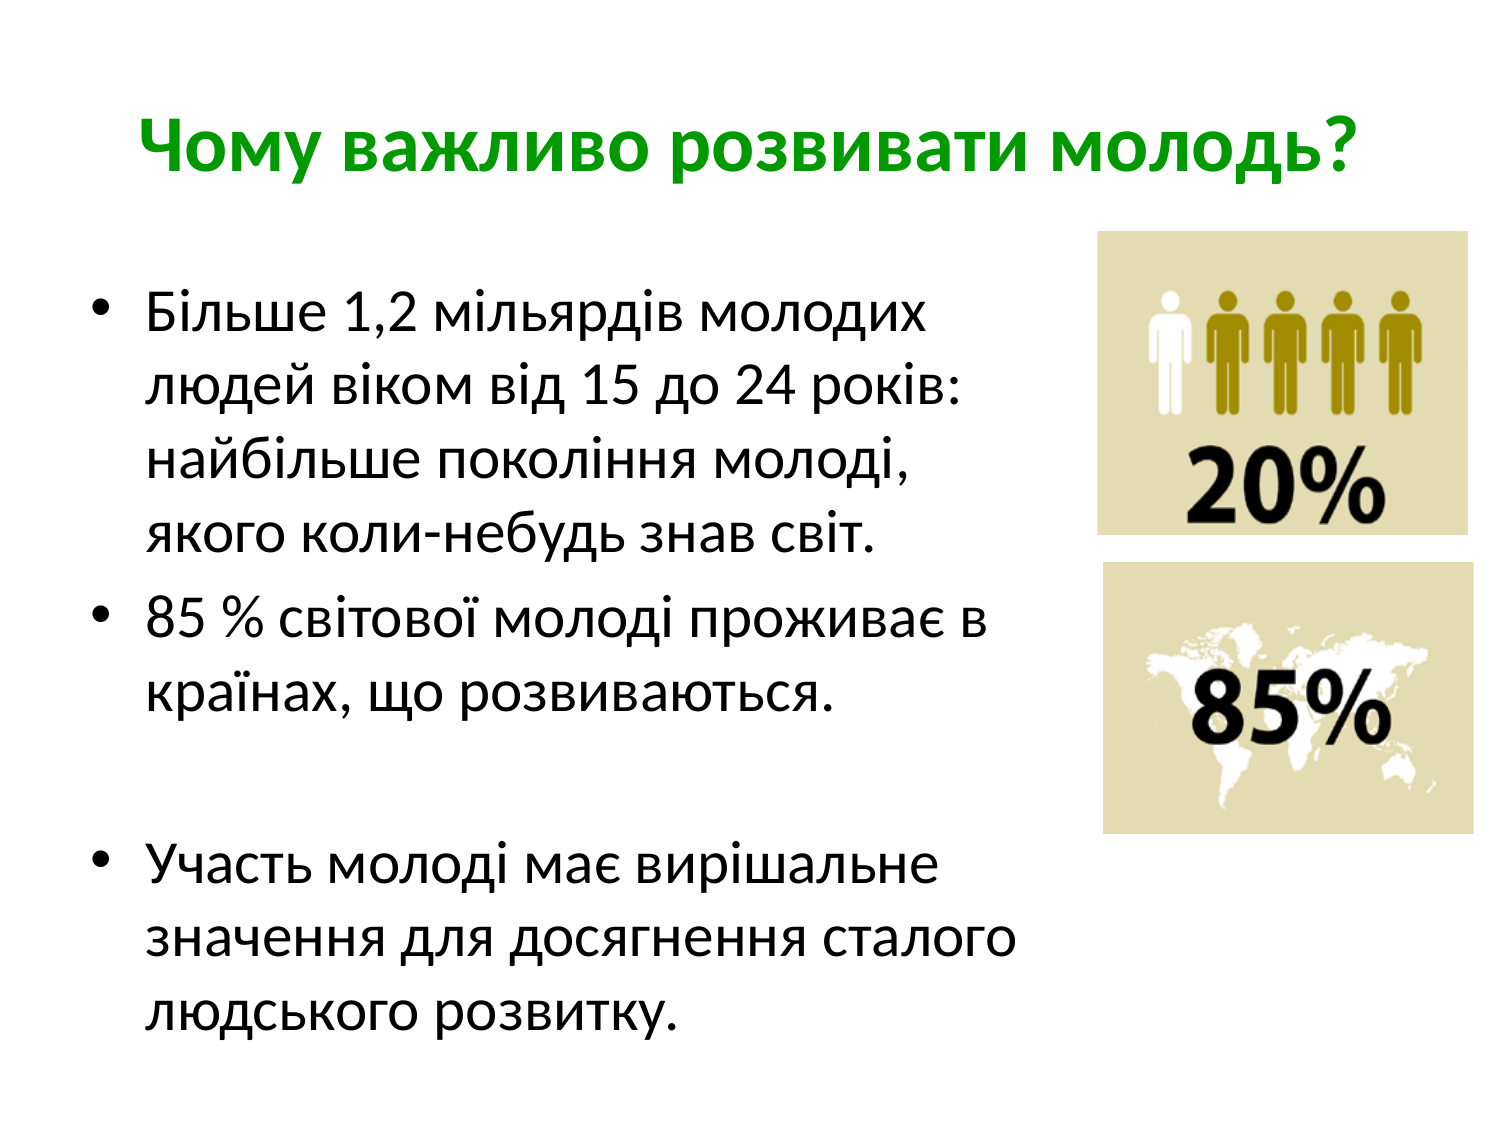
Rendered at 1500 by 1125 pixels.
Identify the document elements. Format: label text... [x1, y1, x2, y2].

title Чому важливо розвивати молодь? [75, 45, 1425, 233]
picture [1096, 231, 1468, 535]
list Більше 1,2 мільярдів молодих людей віком від 15 до 24 років: найбільше покоління молоді, якого коли-небудь знав світ. 85 % світової молоді проживає в країнах, що розвиваються. Участь молоді має вирішальне значення для досягнення сталого людського розвитку. [75, 262, 1069, 1059]
picture [1102, 562, 1474, 834]
